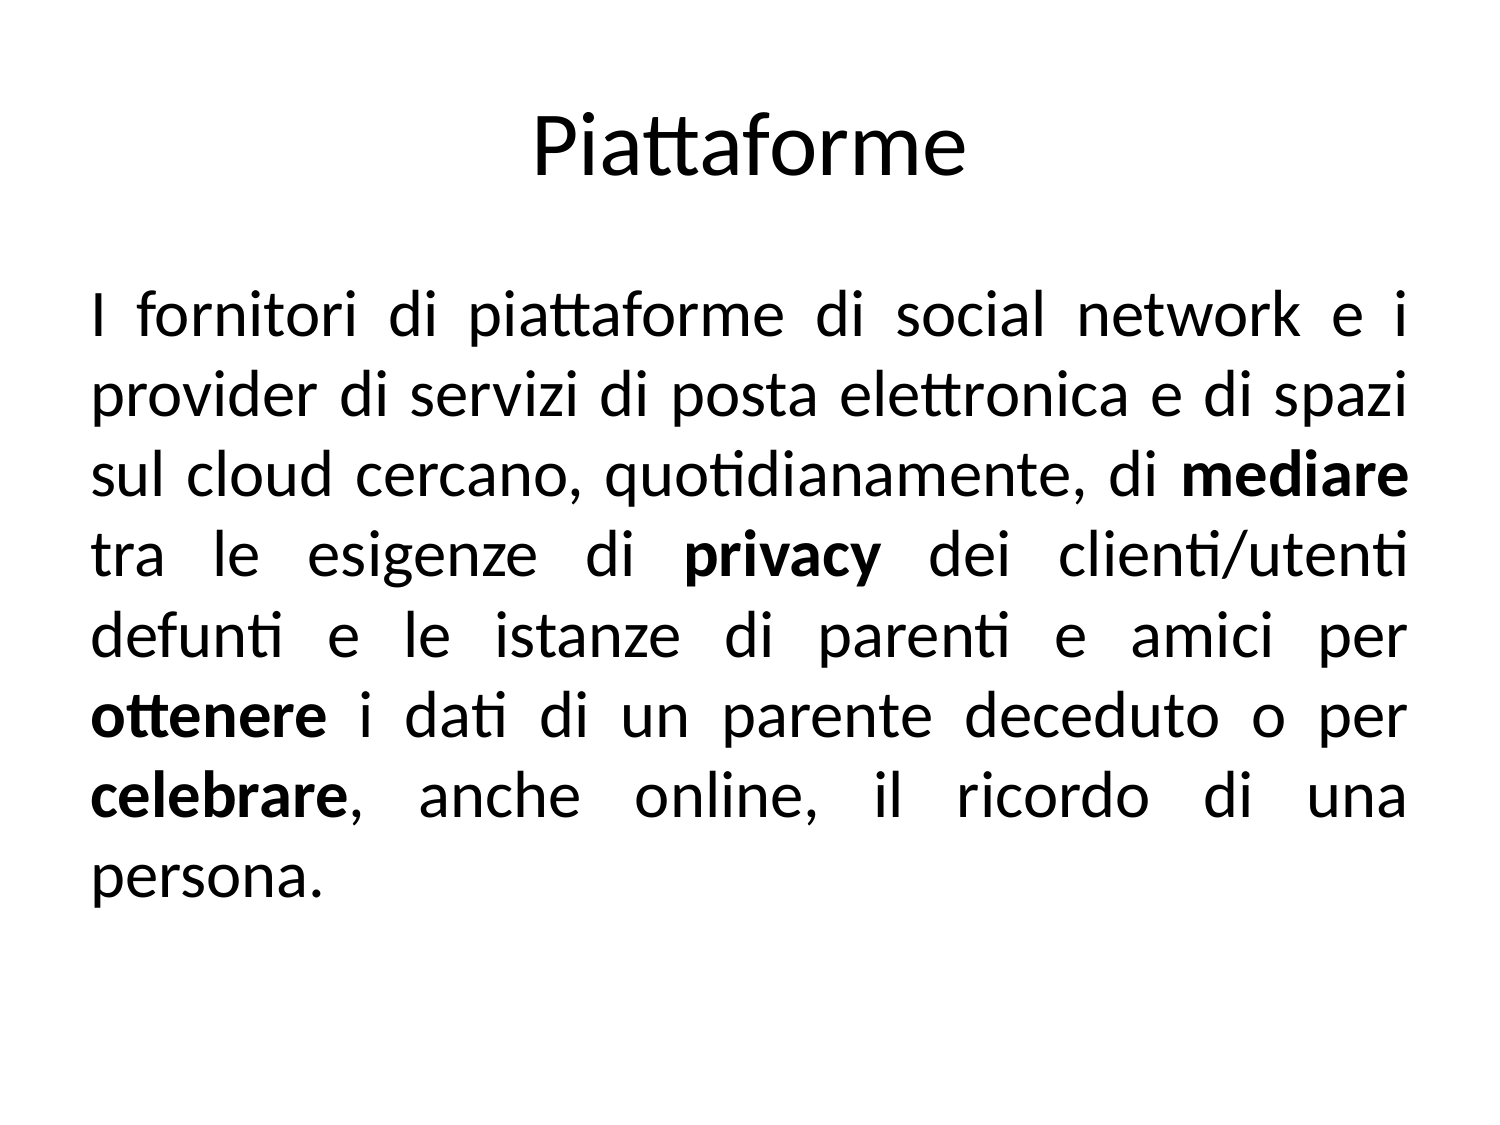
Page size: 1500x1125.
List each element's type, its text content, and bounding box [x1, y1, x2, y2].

list I fornitori di piattaforme di social network e i provider di servizi di posta elettronica e di spazi sul cloud cercano, quotidianamente, di mediare tra le esigenze di privacy dei clienti/utenti defunti e le istanze di parenti e amici per ottenere i dati di un parente deceduto o per celebrare, anche online, il ricordo di una persona. [75, 262, 1425, 1005]
title Piattaforme [75, 45, 1425, 233]
